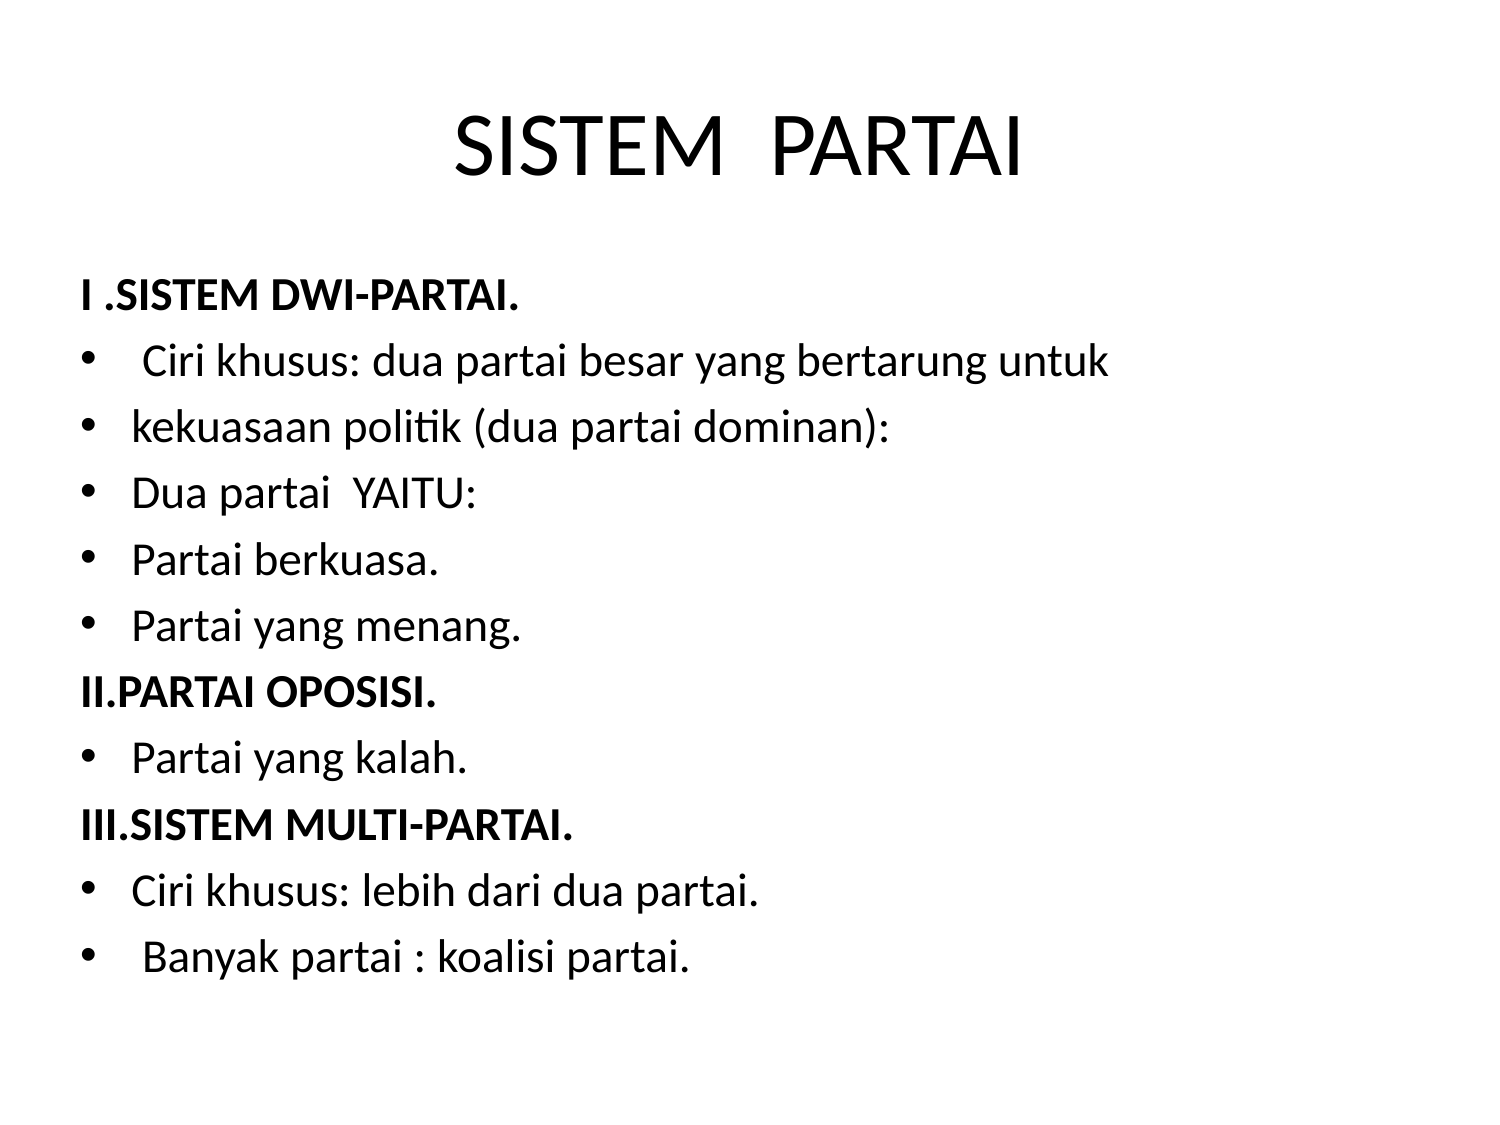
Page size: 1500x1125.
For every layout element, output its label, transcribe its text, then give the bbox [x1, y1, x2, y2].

list I .SISTEM DWI-PARTAI. Ciri khusus: dua partai besar yang bertarung untuk kekuasaan politik (dua partai dominan): Dua partai YAITU: Partai berkuasa. Partai yang menang. II.PARTAI OPOSISI. Partai yang kalah. III.SISTEM MULTI-PARTAI. Ciri khusus: lebih dari dua partai. Banyak partai : koalisi partai. [64, 255, 1415, 998]
title SISTEM PARTAI [75, 45, 1425, 233]
